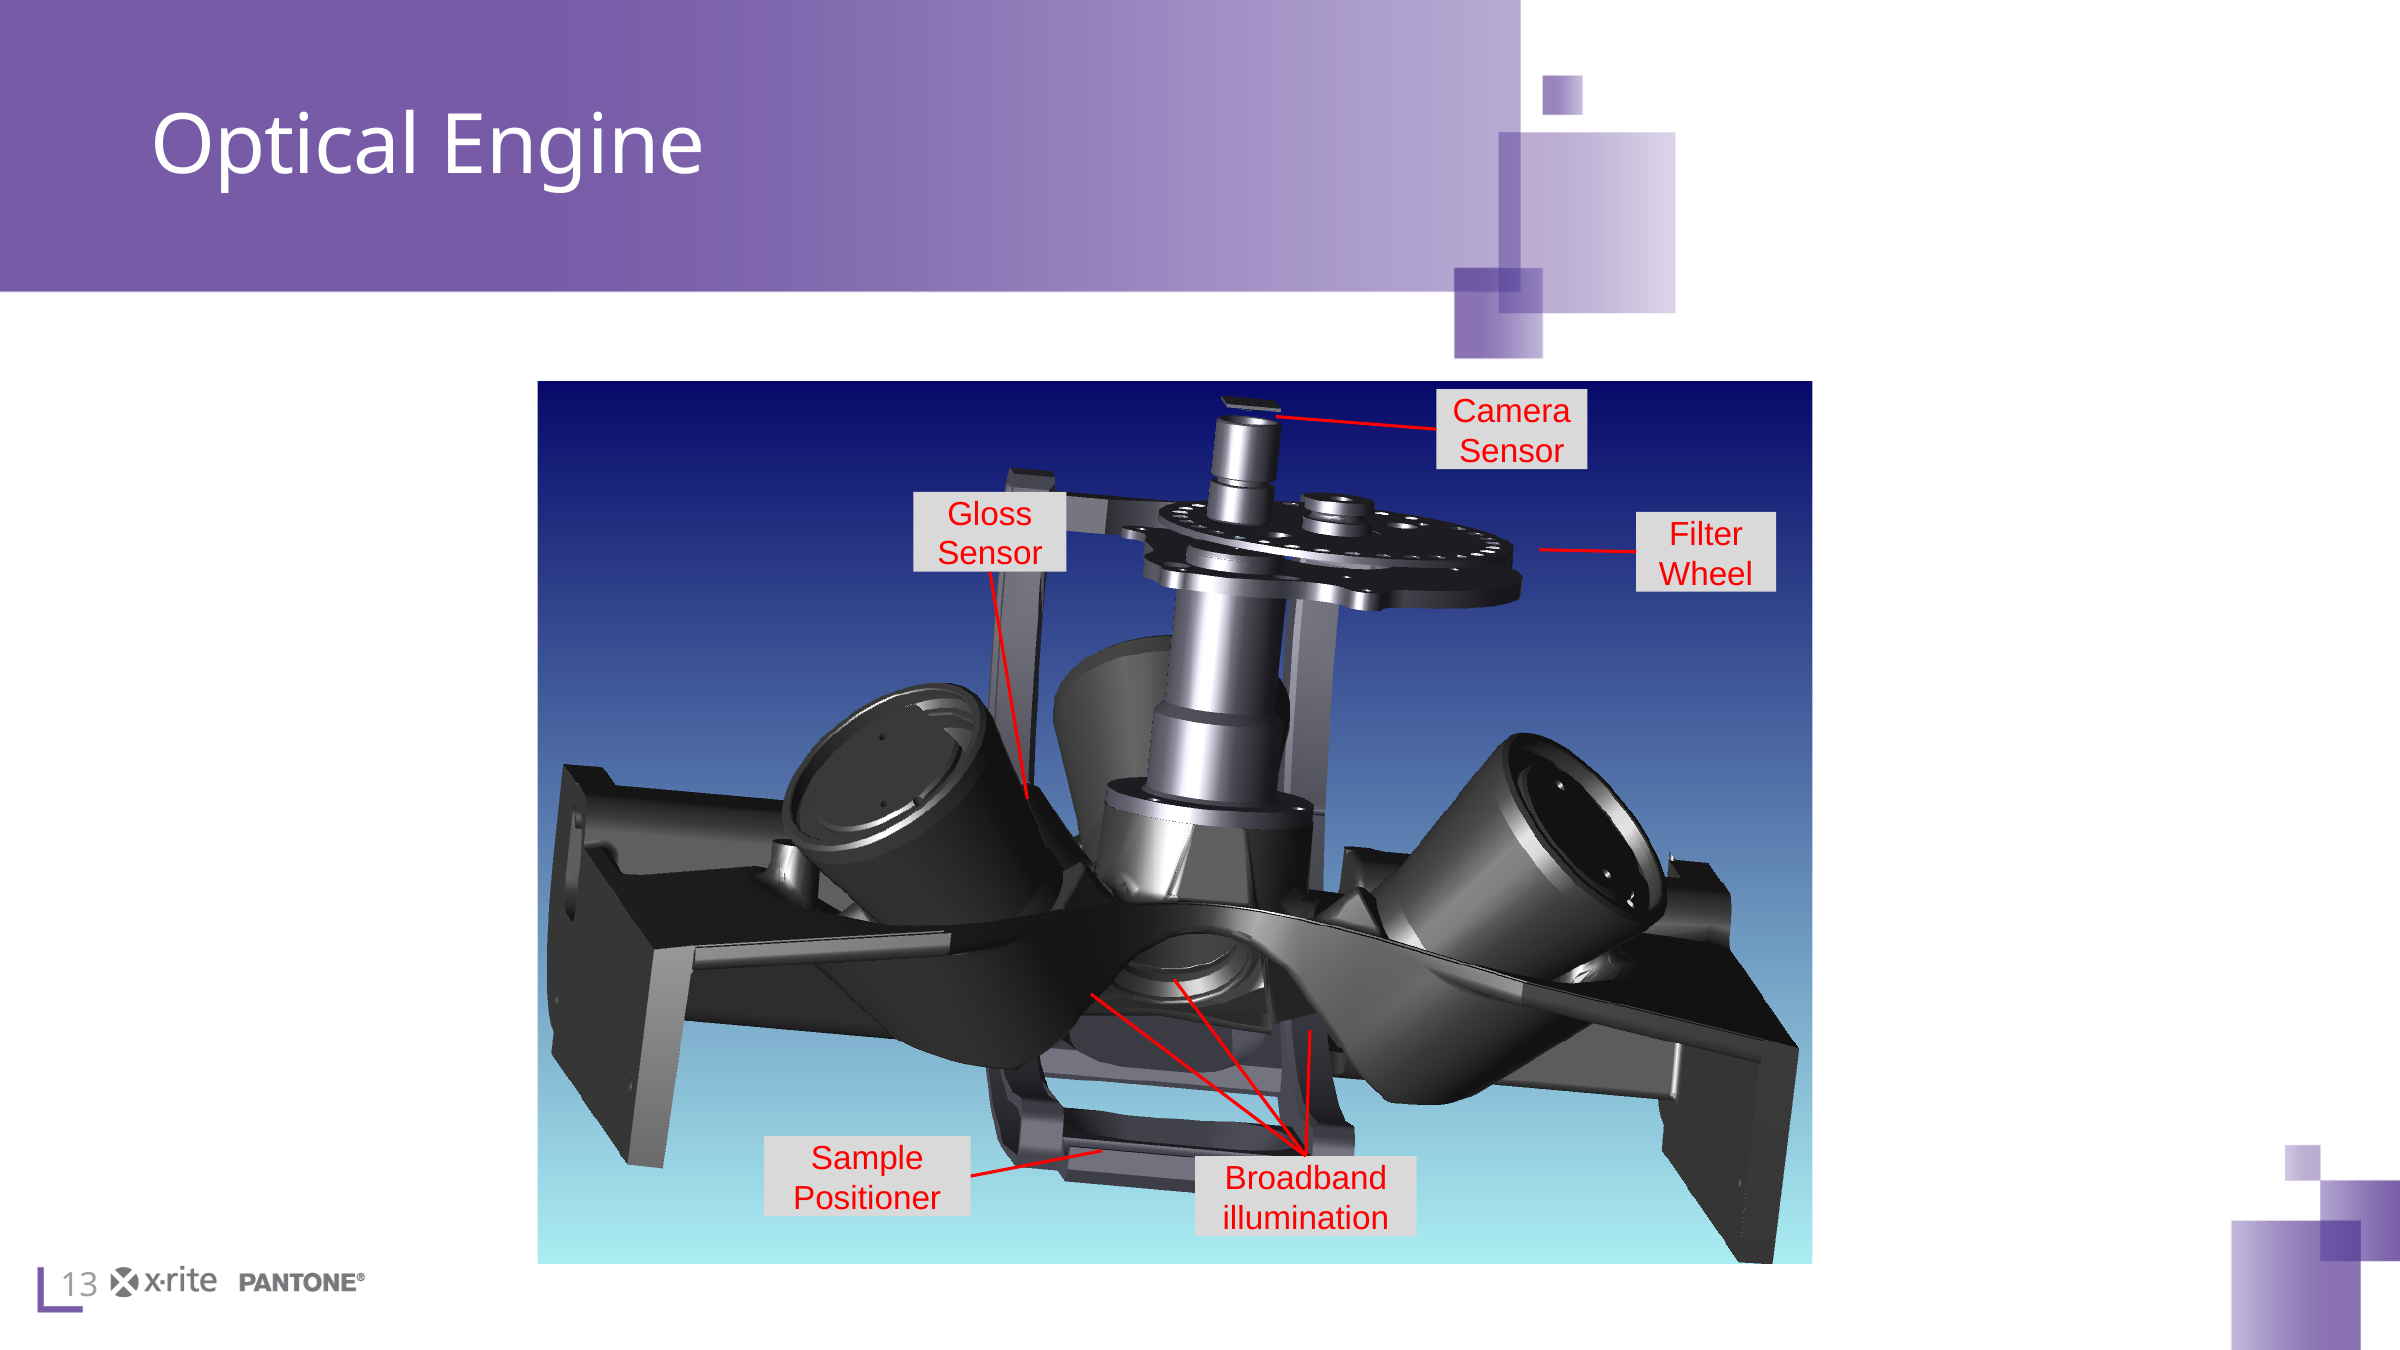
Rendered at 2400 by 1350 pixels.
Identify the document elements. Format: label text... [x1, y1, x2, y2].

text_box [1539, 549, 1637, 553]
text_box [970, 1150, 1103, 1177]
title Optical Engine [147, 90, 1413, 316]
picture [0, 0, 2400, 1350]
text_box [1173, 978, 1307, 1157]
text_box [1090, 993, 1168, 1157]
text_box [989, 572, 1028, 800]
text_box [1275, 416, 1437, 430]
slide_number 13 [60, 1263, 613, 1304]
